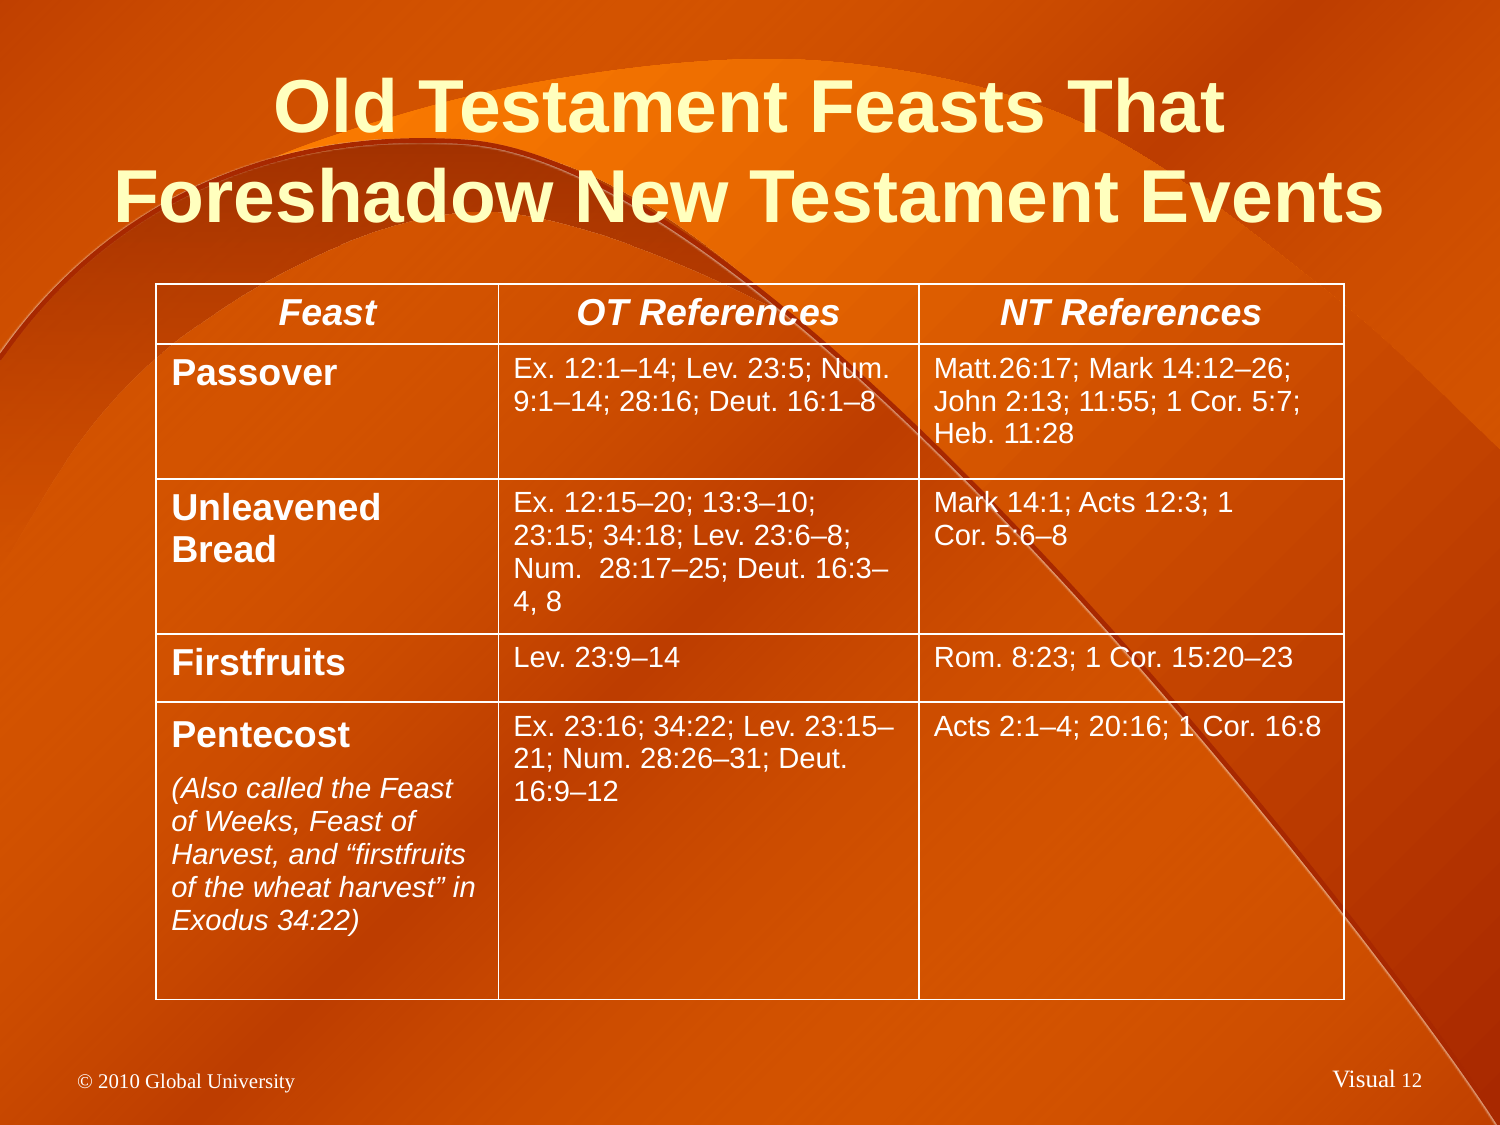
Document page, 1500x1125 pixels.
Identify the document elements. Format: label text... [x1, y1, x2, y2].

table_cell Ex. 12:15–20; 13:3–10; 23:15; 34:18; Lev. 23:6–8; Num. 28:17–25; Deut. 16:3–4, 8 [499, 480, 918, 633]
title Old Testament Feasts That Foreshadow New Testament Events [63, 50, 1437, 238]
table_cell Ex. 23:16; 34:22; Lev. 23:15–21; Num. 28:26–31; Deut. 16:9–12 [499, 703, 918, 999]
slide_number Visual 11 [1062, 1025, 1438, 1100]
table_cell Ex. 12:1–14; Lev. 23:5; Num. 9:1–14; 28:16; Deut. 16:1–8 [499, 345, 918, 478]
table_cell Mark 14:1; Acts 12:3; 1 Cor. 5:6–8 [920, 480, 1343, 633]
table_cell Passover [157, 345, 498, 478]
table_cell Rom. 8:23; 1 Cor. 15:20–23 [920, 635, 1343, 701]
table_cell Acts 2:1–4; 20:16; 1 Cor. 16:8 [920, 703, 1343, 999]
table_cell Unleavened Bread [157, 480, 498, 633]
table_header OT References [499, 285, 918, 343]
table_cell Firstfruits [157, 635, 498, 701]
table_header Feast [157, 285, 498, 343]
table_cell Pentecost (Also called the Feast of Weeks, Feast of Harvest, and “firstfruits of the wheat harvest” in Exodus 34:22) [157, 703, 498, 999]
table_cell Lev. 23:9–14 [499, 635, 918, 701]
table_header NT References [920, 285, 1343, 343]
table_cell Matt.26:17; Mark 14:12–26; John 2:13; 11:55; 1 Cor. 5:7; Heb. 11:28 [920, 345, 1343, 478]
